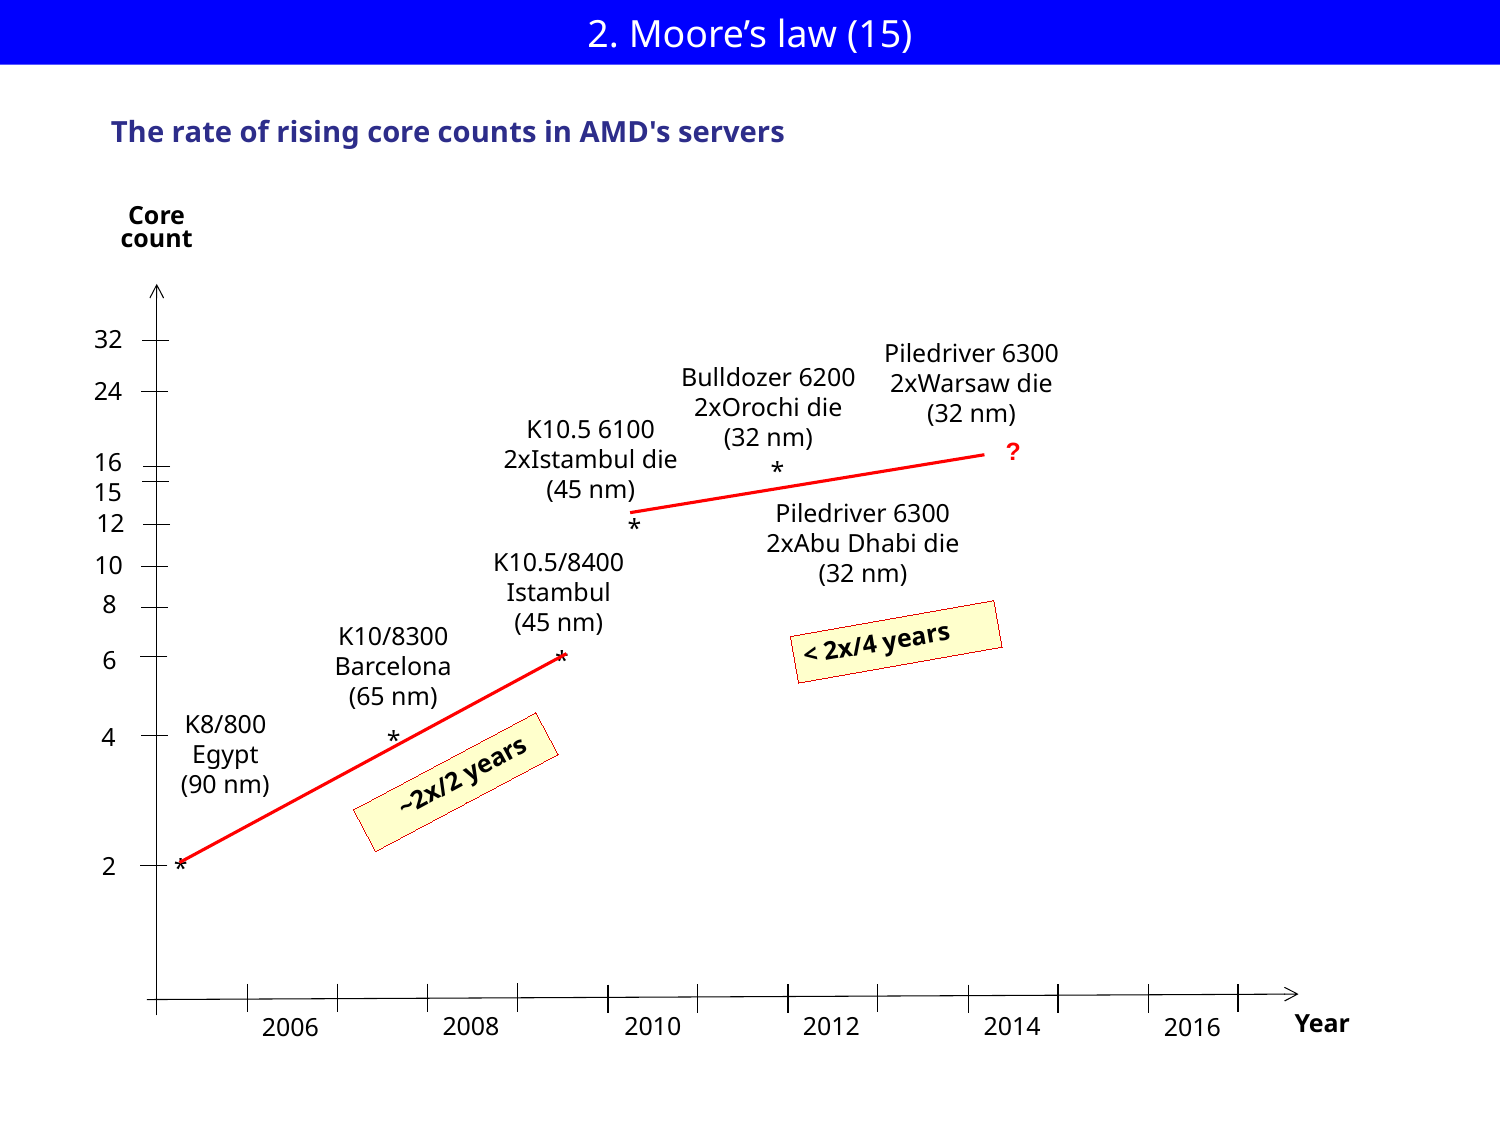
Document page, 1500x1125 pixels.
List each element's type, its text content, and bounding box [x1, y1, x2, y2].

text_box The rate of rising core counts in AMD's servers [96, 105, 801, 156]
title 2. Moore’s law (15) [0, 0, 1500, 65]
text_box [76, 199, 1371, 1050]
